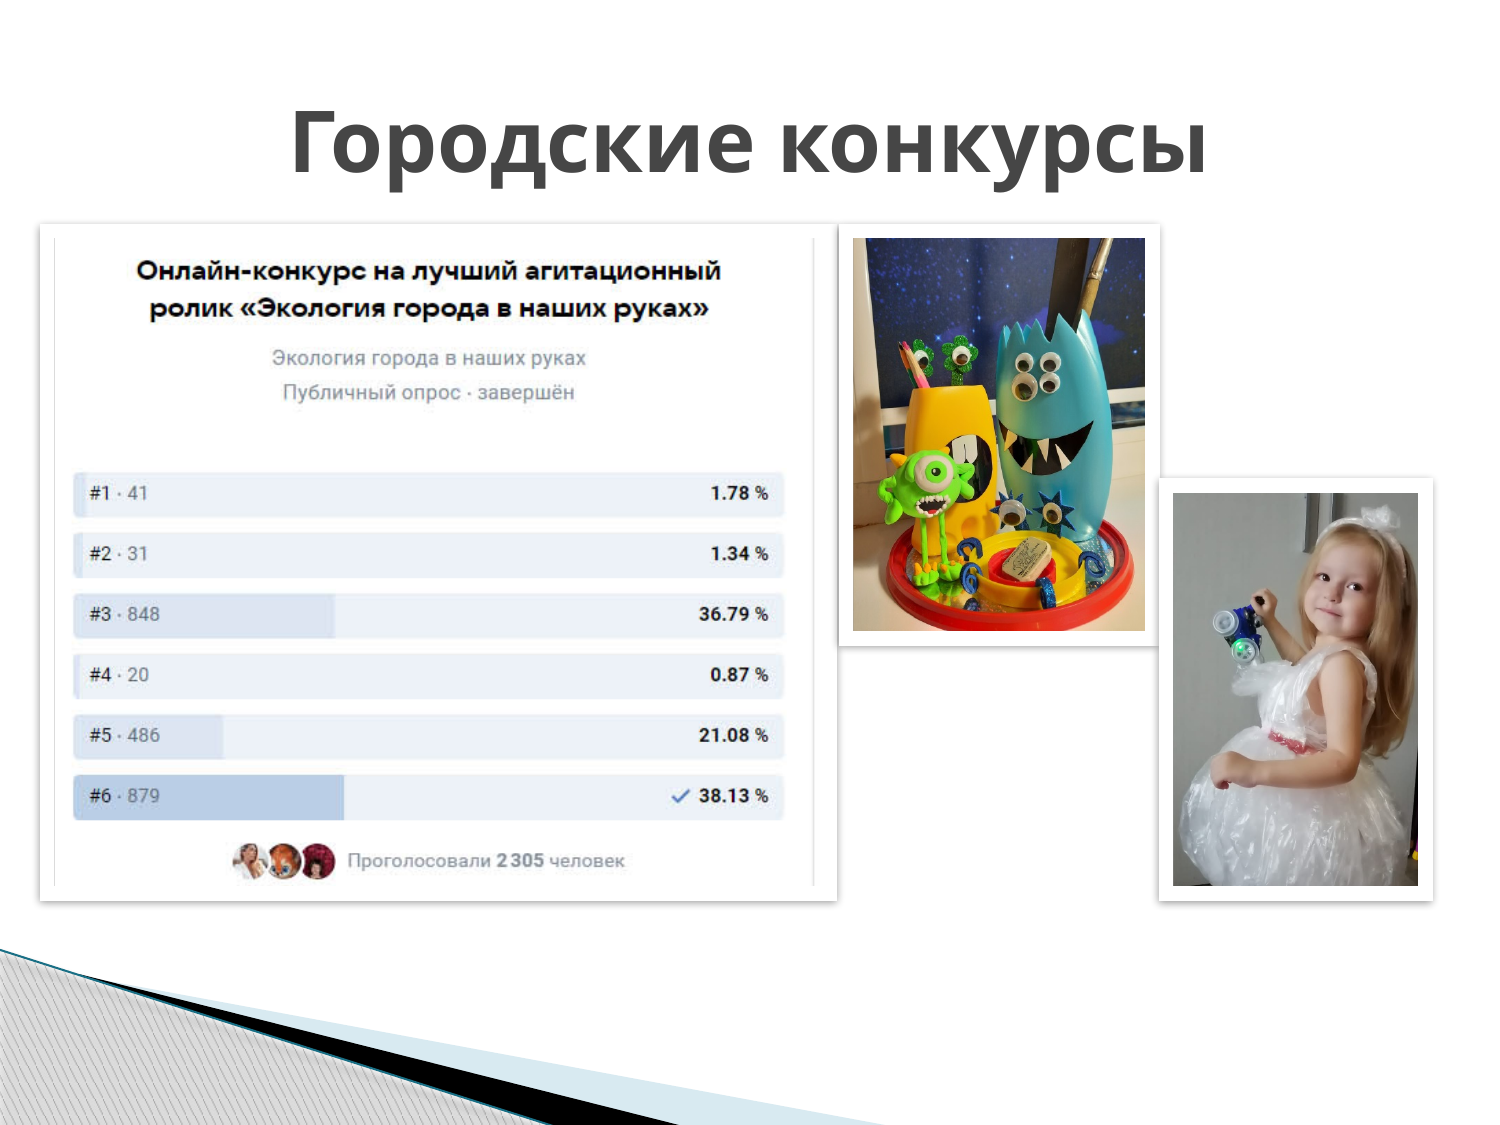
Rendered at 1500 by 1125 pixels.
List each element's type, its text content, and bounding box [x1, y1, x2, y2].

picture [1173, 492, 1419, 887]
picture [54, 238, 823, 887]
title Городские конкурсы [75, 45, 1425, 233]
picture [852, 238, 1146, 632]
